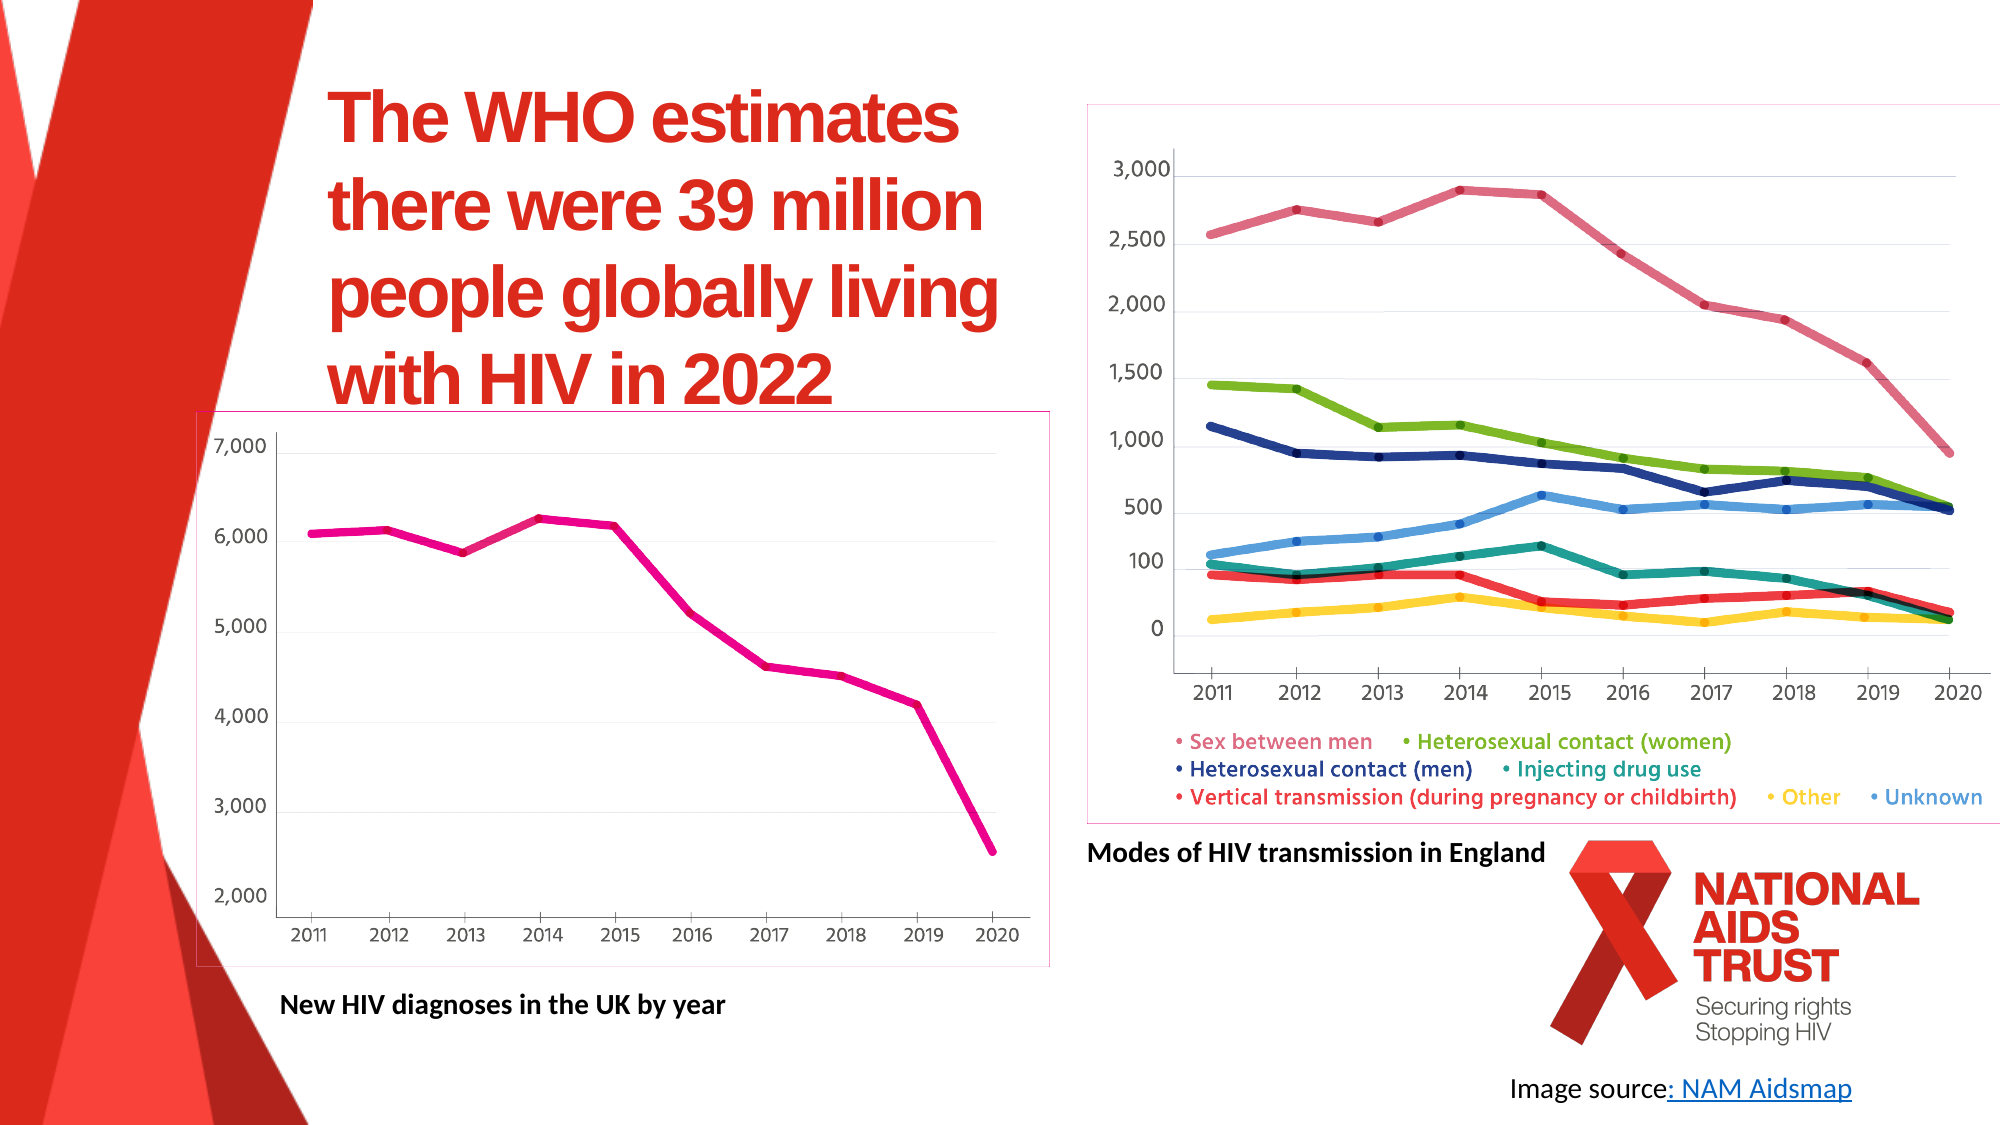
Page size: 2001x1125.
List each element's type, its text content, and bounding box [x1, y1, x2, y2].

picture [1087, 104, 2000, 1063]
text_box The WHO estimates there were 39 million people globally living with HIV in 2022 [313, 62, 1050, 411]
text_box Image source: NAM Aidsmap [1495, 1061, 2000, 1112]
text_box Modes of HIV transmission in England [1072, 826, 1536, 876]
picture [0, 0, 1050, 1125]
text_box New HIV diagnoses in the UK by year [313, 977, 967, 1028]
